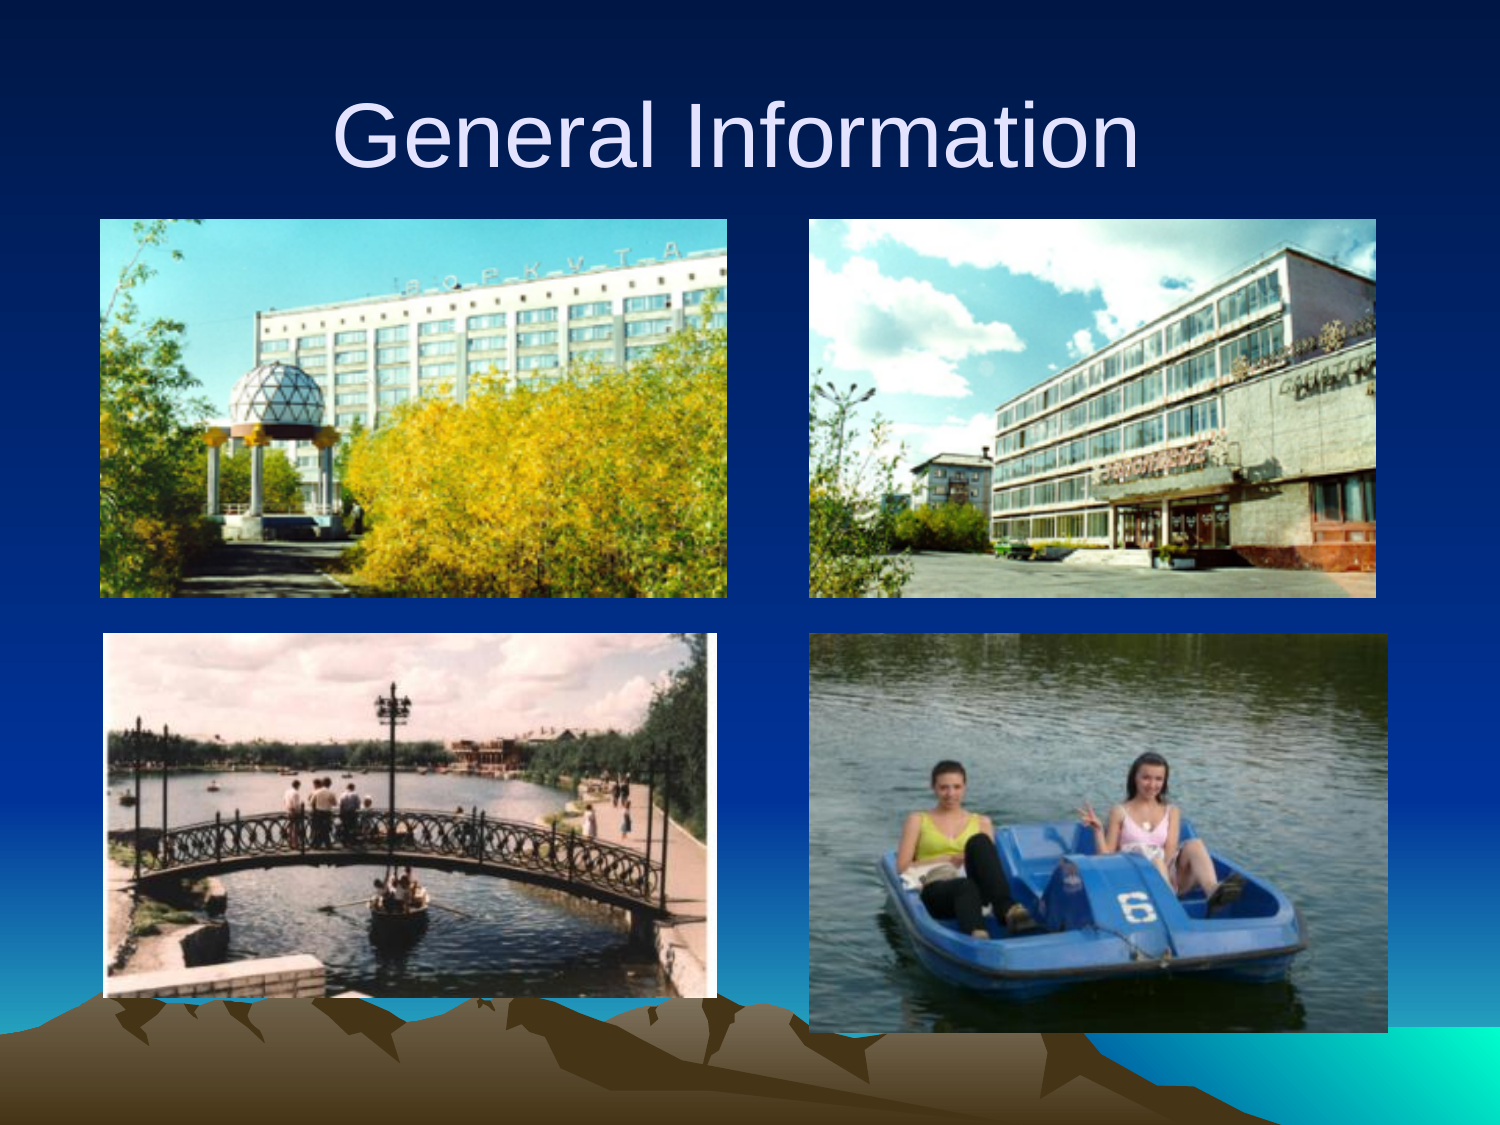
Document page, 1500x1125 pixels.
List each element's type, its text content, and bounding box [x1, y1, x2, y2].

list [808, 219, 1377, 599]
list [808, 633, 1389, 1033]
title General Information [75, 37, 1425, 225]
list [100, 219, 727, 599]
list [102, 633, 717, 998]
